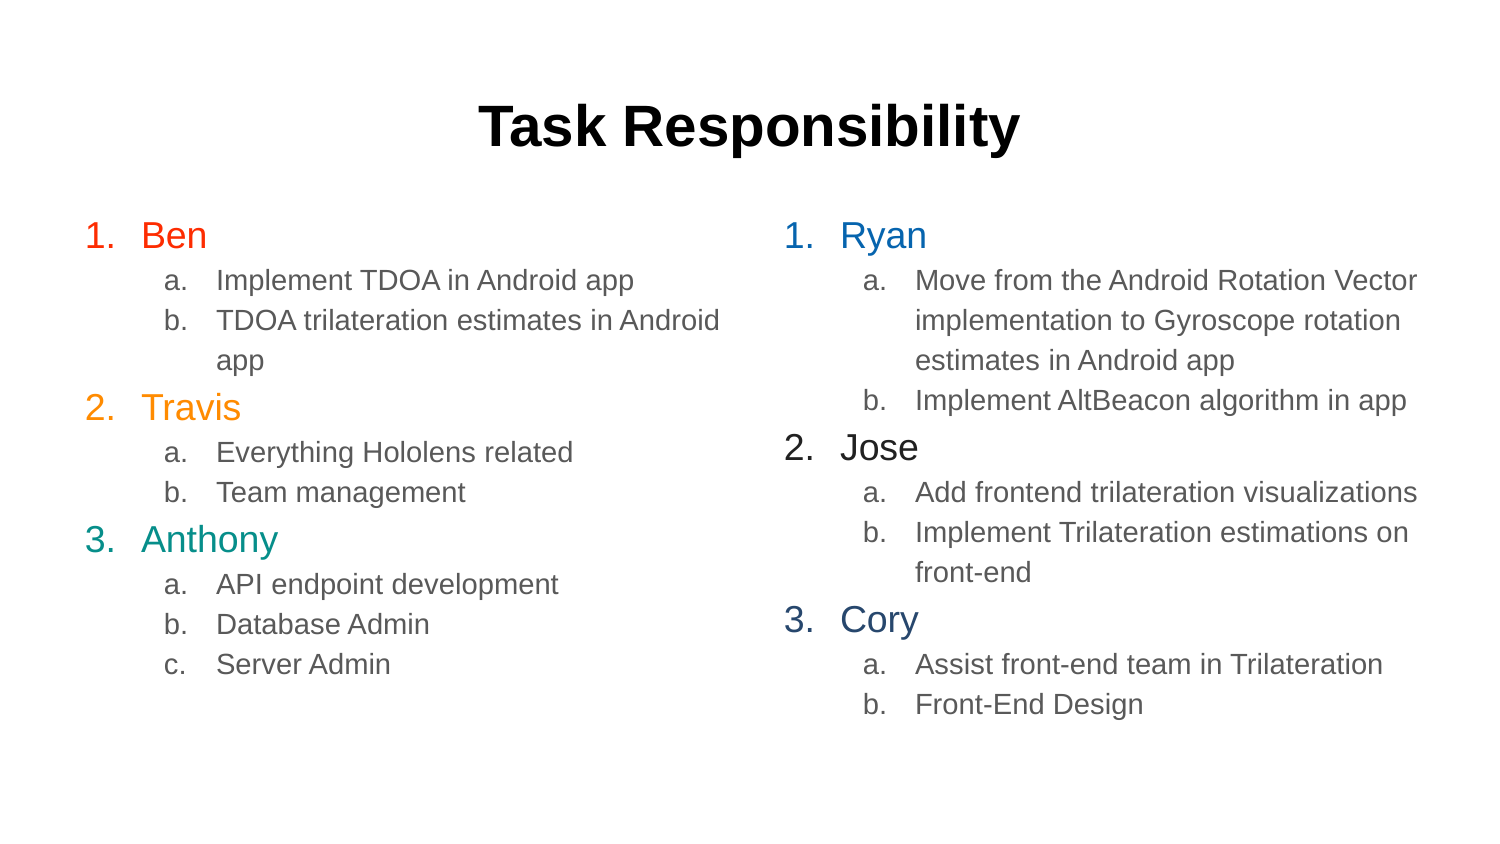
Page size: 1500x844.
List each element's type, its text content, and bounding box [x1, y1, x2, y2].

list Ben Implement TDOA in Android app TDOA trilateration estimates in Android app Travis Everything Hololens related Team management Anthony API endpoint development Database Admin Server Admin [51, 189, 750, 750]
title Task Responsibility [51, 72, 1449, 167]
list Ryan Move from the Android Rotation Vector implementation to Gyroscope rotation estimates in Android app Implement AltBeacon algorithm in app Jose Add frontend trilateration visualizations Implement Trilateration estimations on front-end Cory Assist front-end team in Trilateration Front-End Design [750, 189, 1449, 750]
